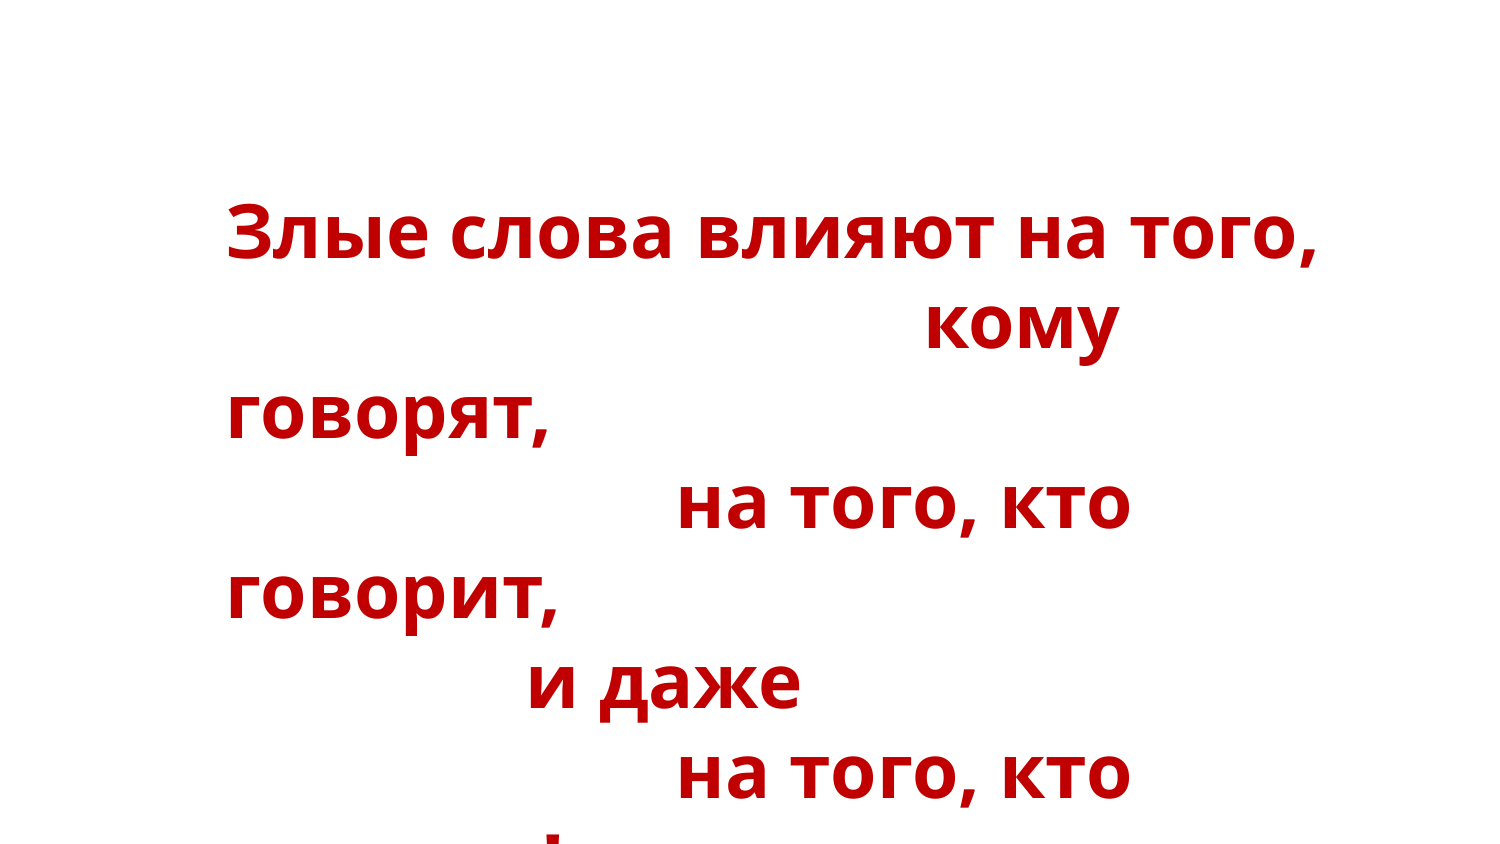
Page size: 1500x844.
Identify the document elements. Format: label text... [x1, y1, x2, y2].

text_box Злые слова влияют на того, кому говорят, на того, кто говорит, и даже на того, кто слышал! [210, 175, 1348, 844]
